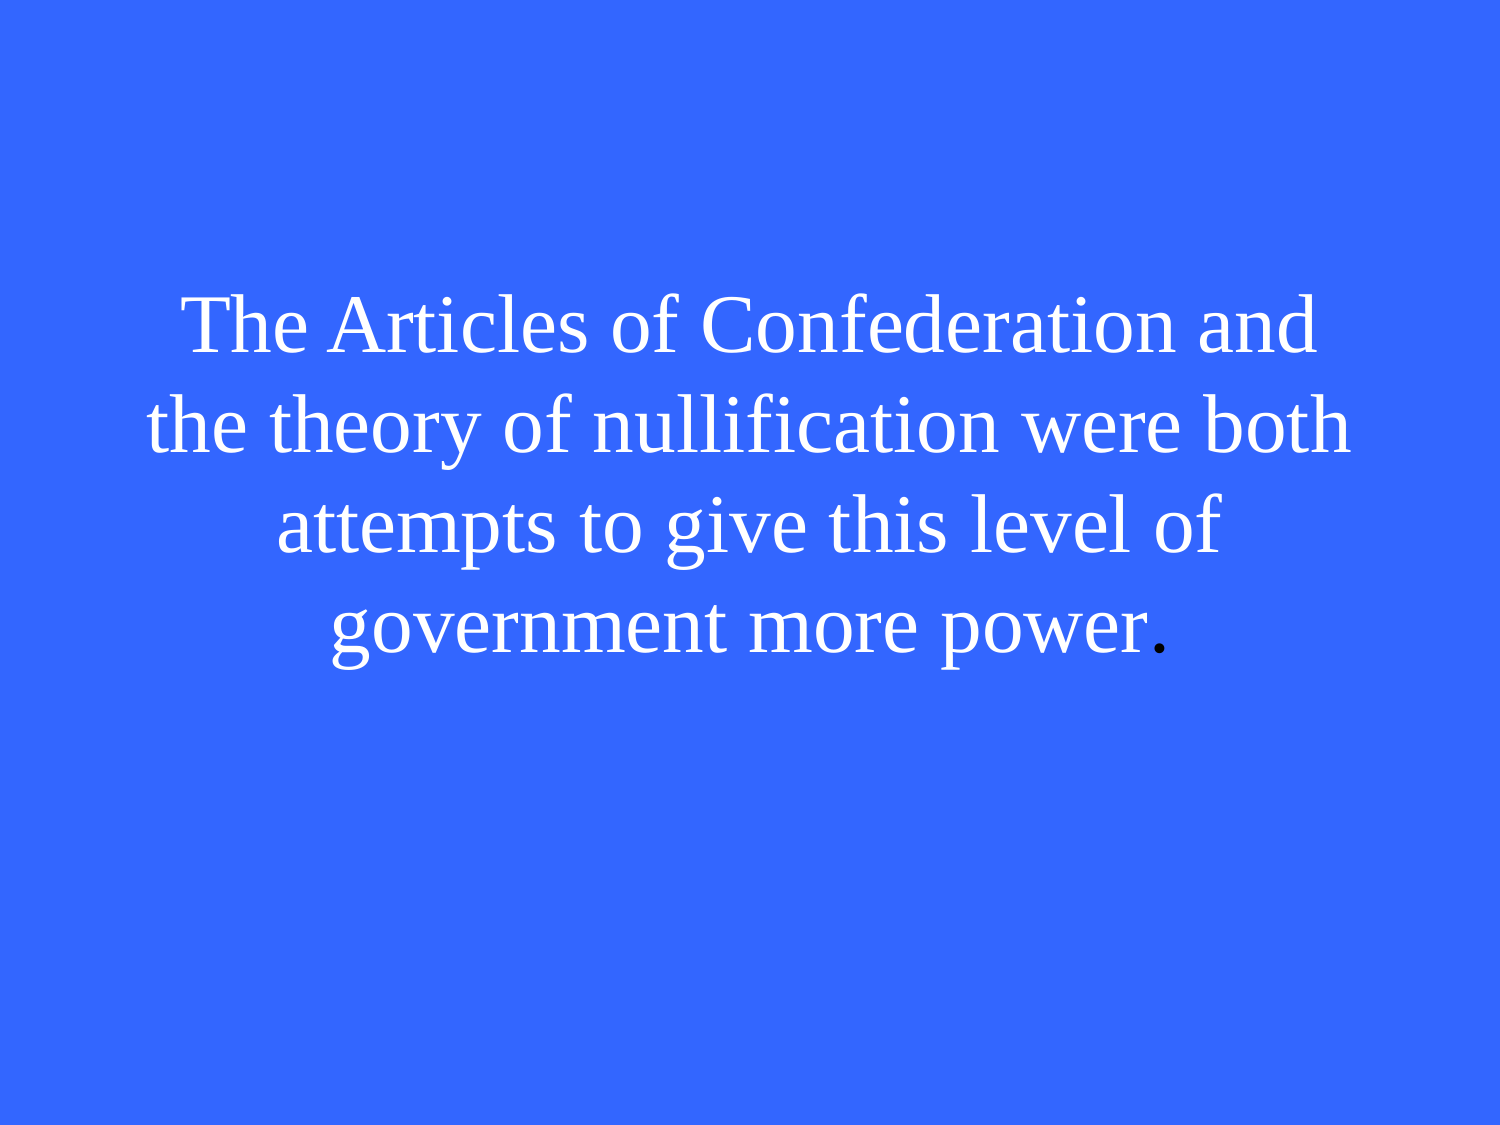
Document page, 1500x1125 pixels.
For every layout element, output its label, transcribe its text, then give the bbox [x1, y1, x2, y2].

title The Articles of Confederation and the theory of nullification were both attempts to give this level of government more power. [112, 374, 1388, 563]
